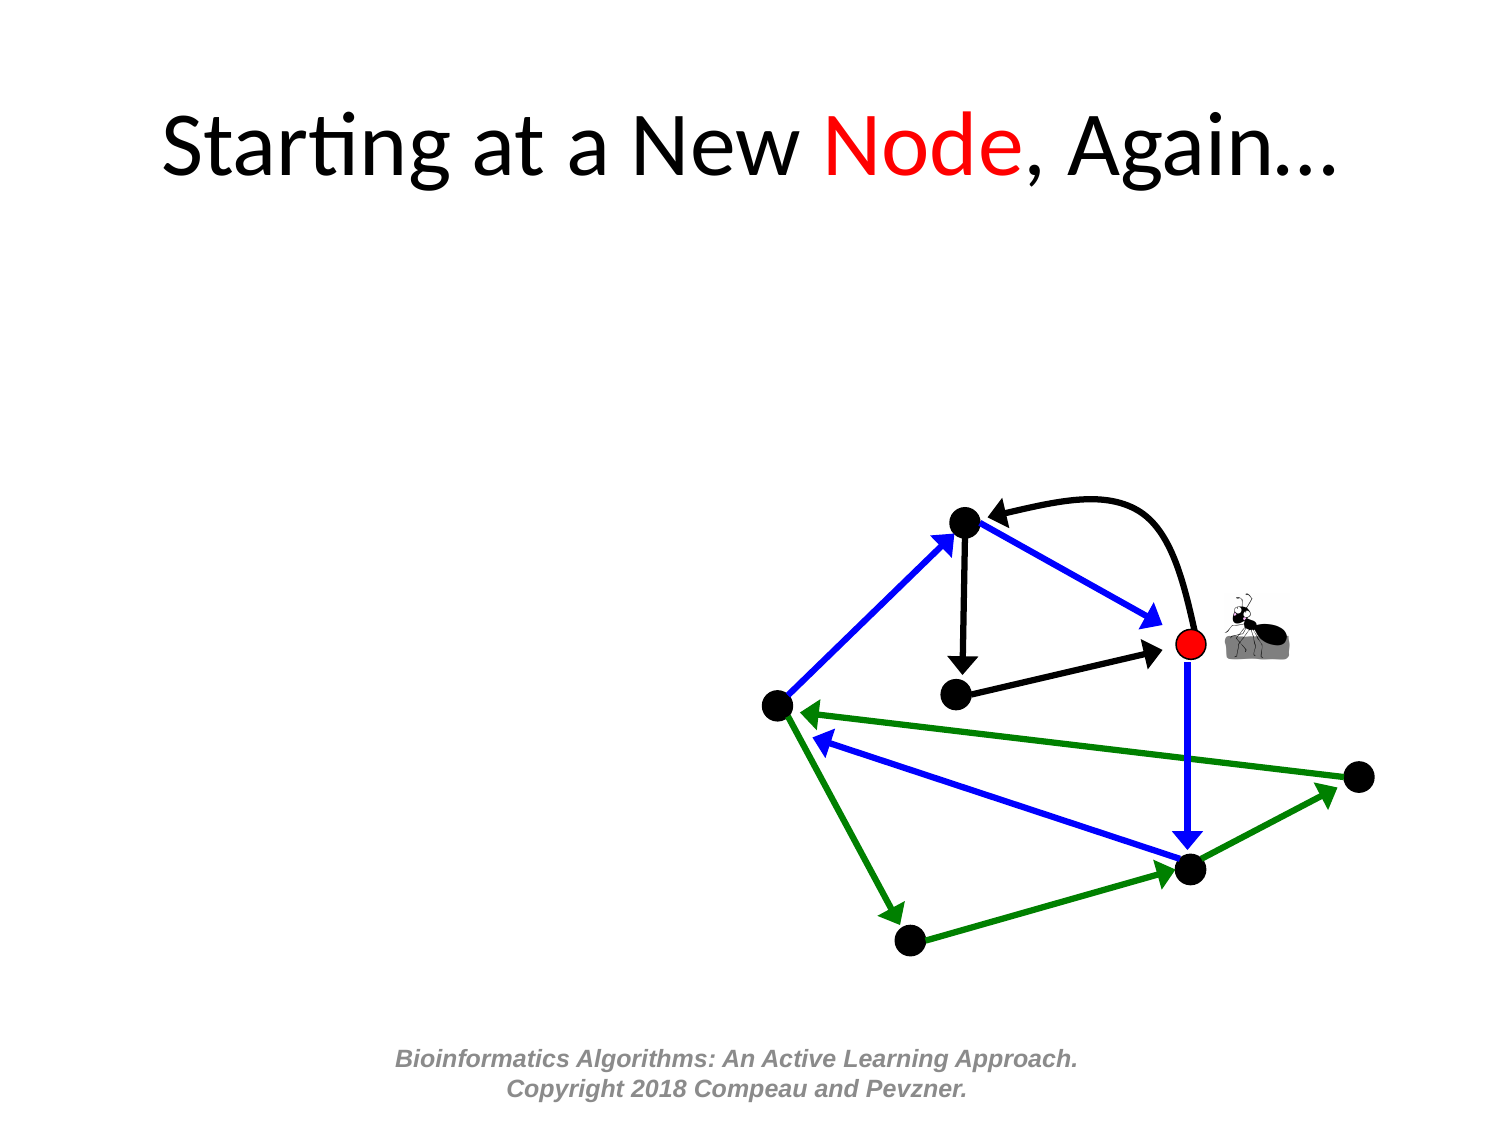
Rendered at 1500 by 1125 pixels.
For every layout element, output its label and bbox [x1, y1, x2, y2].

footer [324, 1042, 1150, 1103]
title [75, 45, 1425, 233]
text_box [739, 499, 1374, 983]
picture [1224, 593, 1290, 660]
